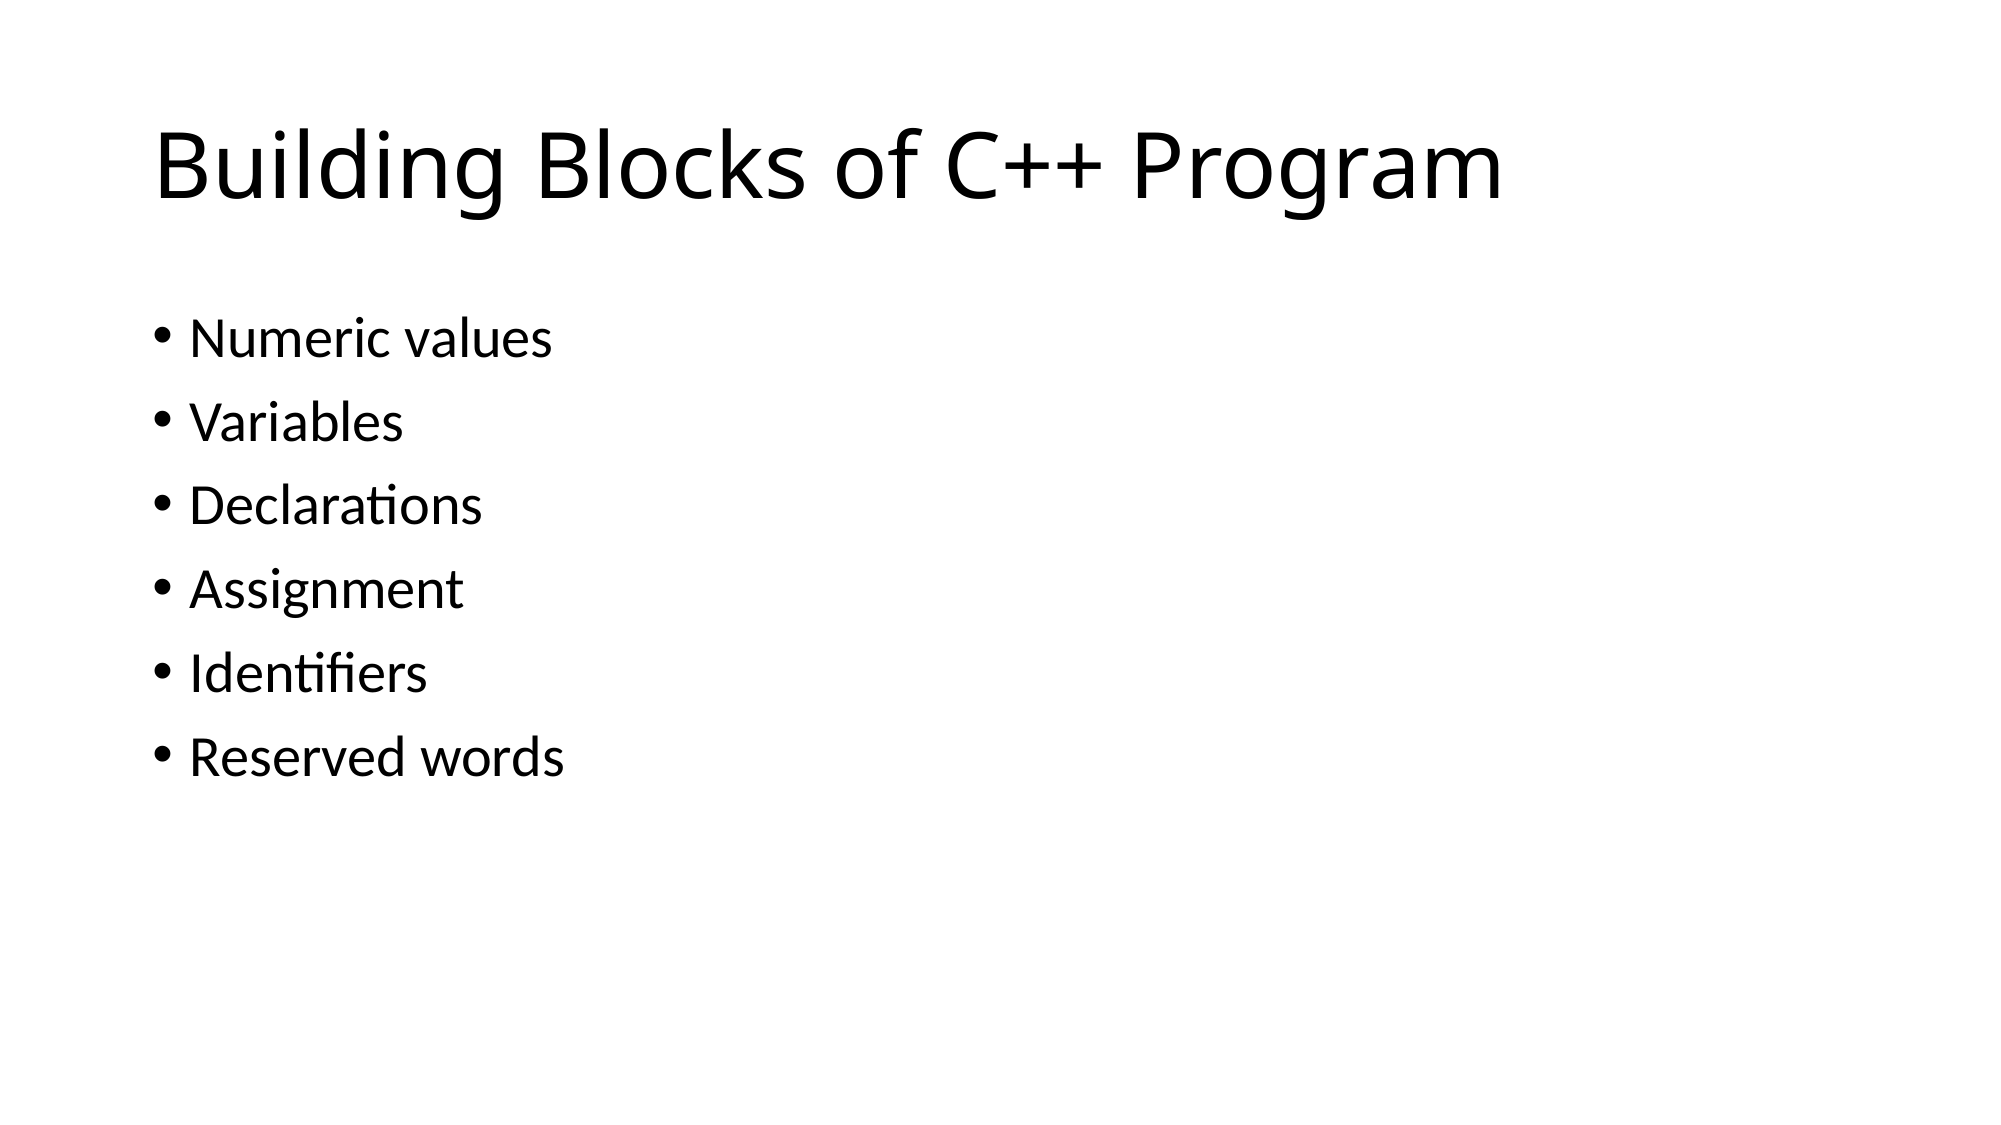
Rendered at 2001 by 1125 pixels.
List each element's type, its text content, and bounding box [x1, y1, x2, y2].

list Numeric values Variables Declarations Assignment Identifiers Reserved words [137, 299, 1863, 1014]
title Building Blocks of C++ Program [137, 59, 1863, 278]
